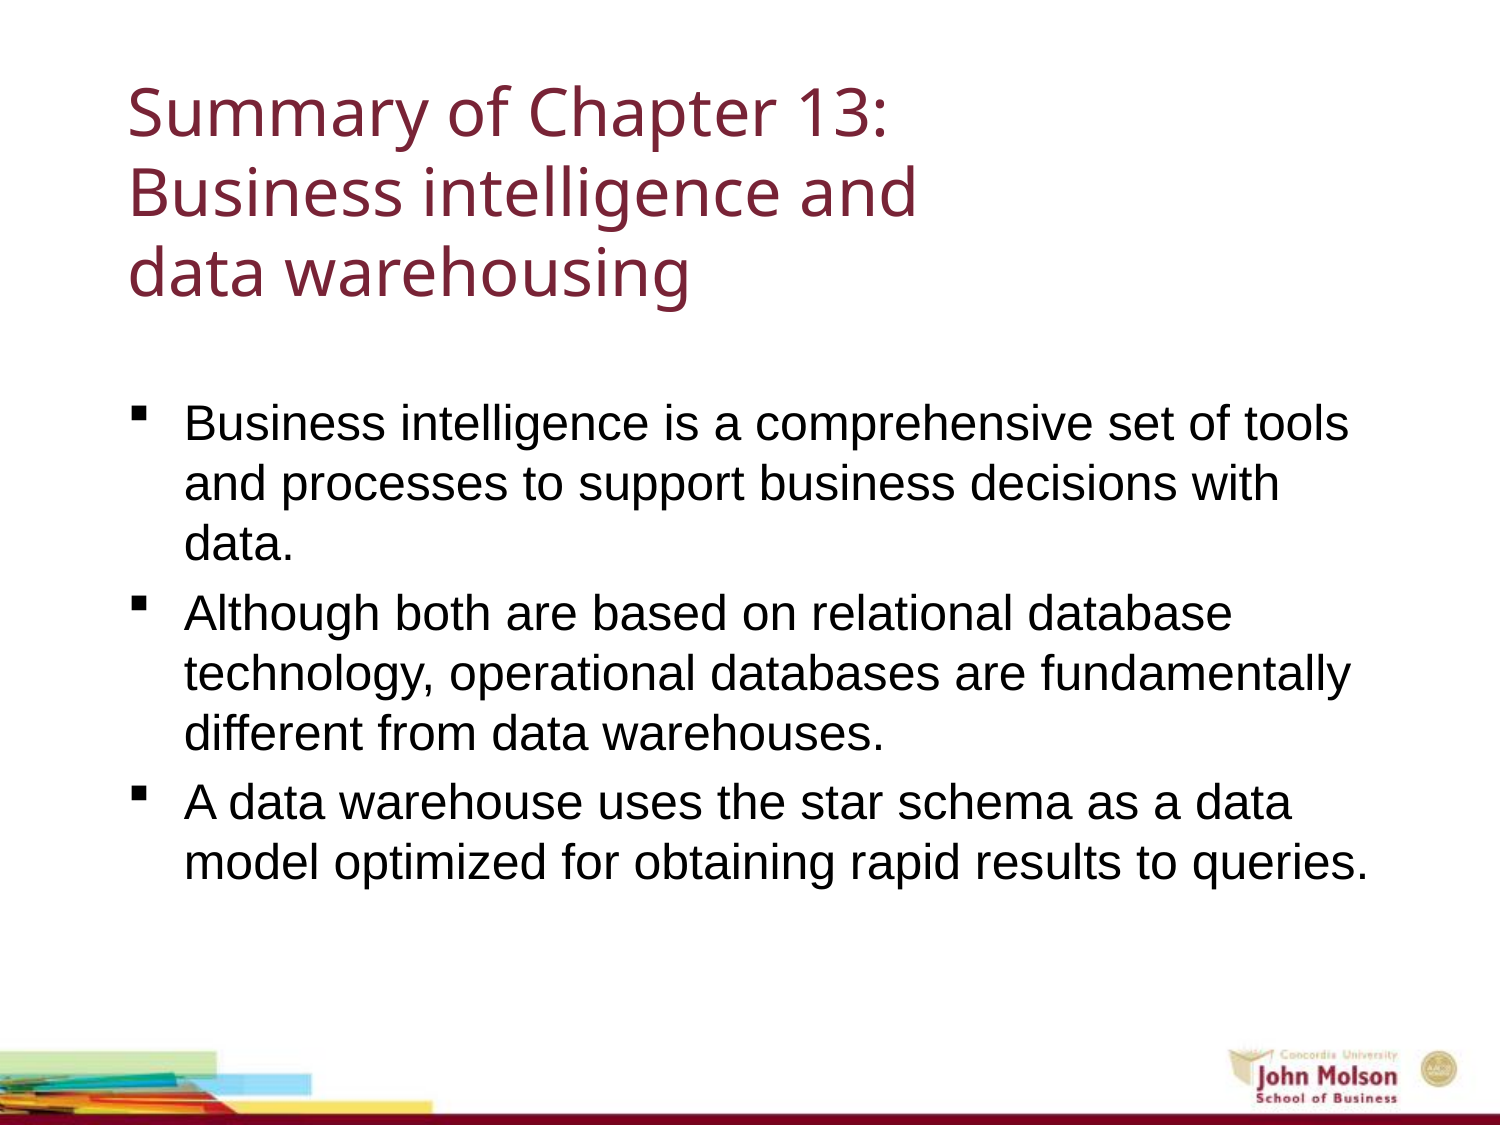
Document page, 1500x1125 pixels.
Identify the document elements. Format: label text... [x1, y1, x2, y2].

list Business intelligence is a comprehensive set of tools and processes to support business decisions with data. Although both are based on relational database technology, operational databases are fundamentally different from data warehouses. A data warehouse uses the star schema as a data model optimized for obtaining rapid results to queries. [112, 382, 1388, 963]
picture [0, 0, 1500, 1125]
title Summary of Chapter 13: Business intelligence and data warehousing [112, 62, 1388, 250]
